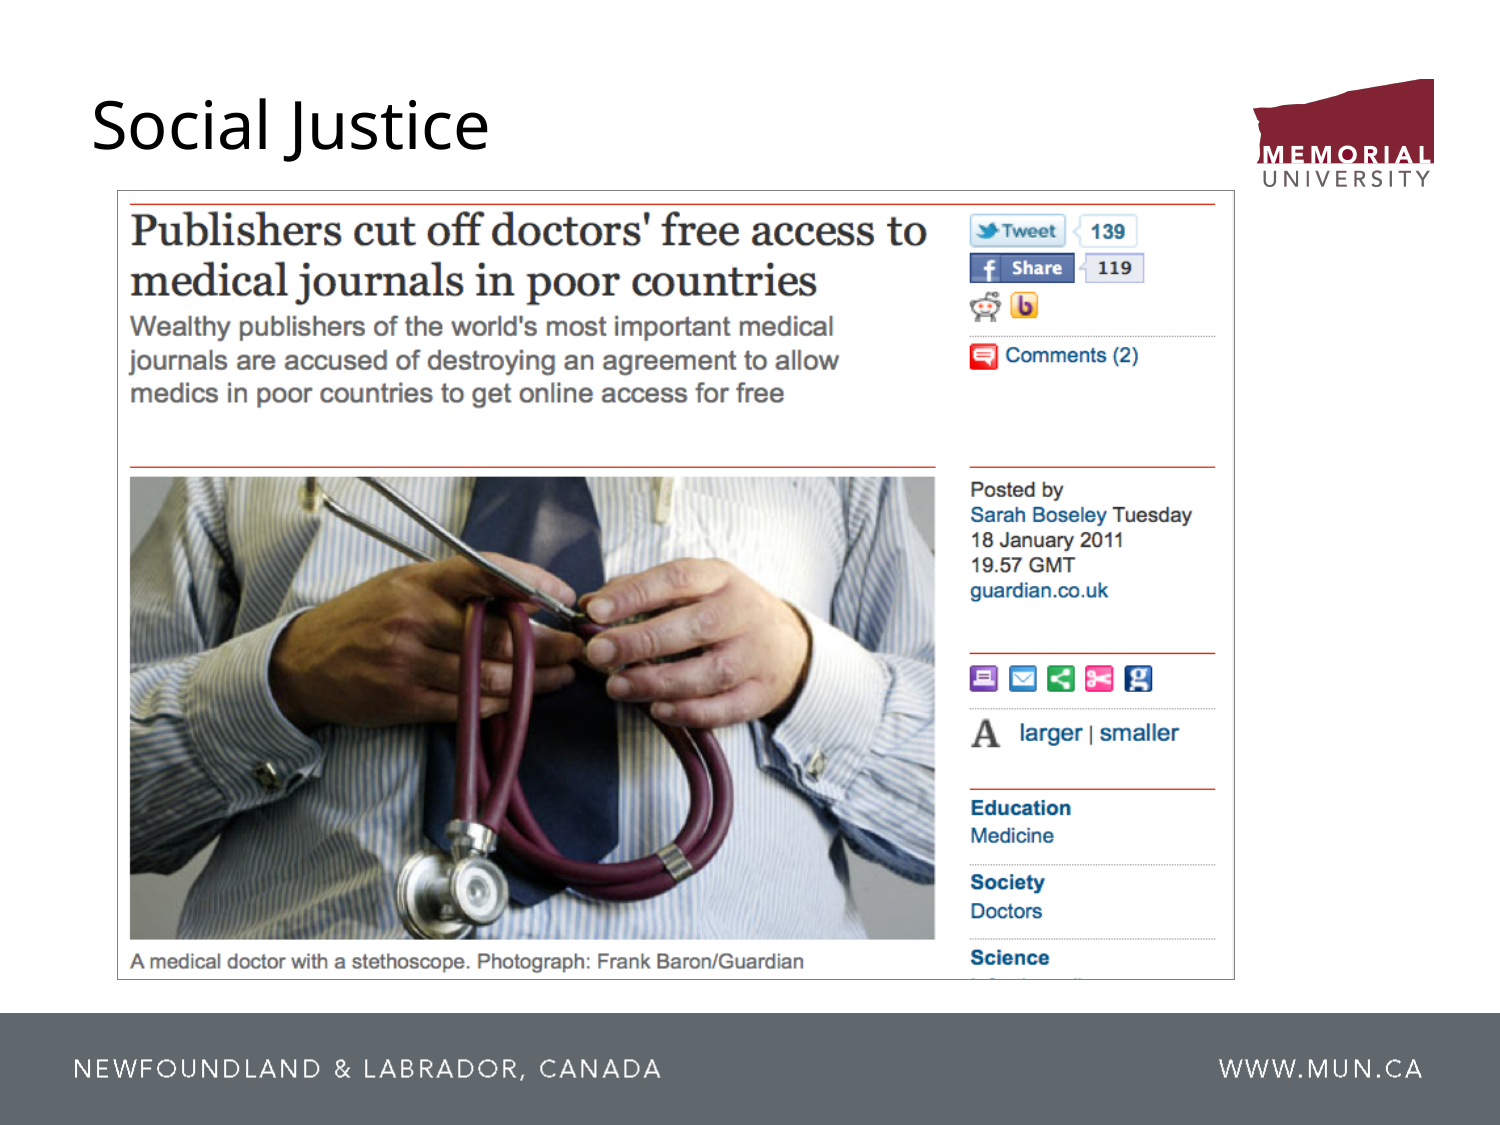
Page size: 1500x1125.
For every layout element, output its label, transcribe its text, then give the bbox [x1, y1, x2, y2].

title Social Justice [76, 60, 1225, 186]
picture [0, 1013, 1500, 1125]
picture [116, 190, 1235, 980]
picture [1253, 79, 1434, 187]
